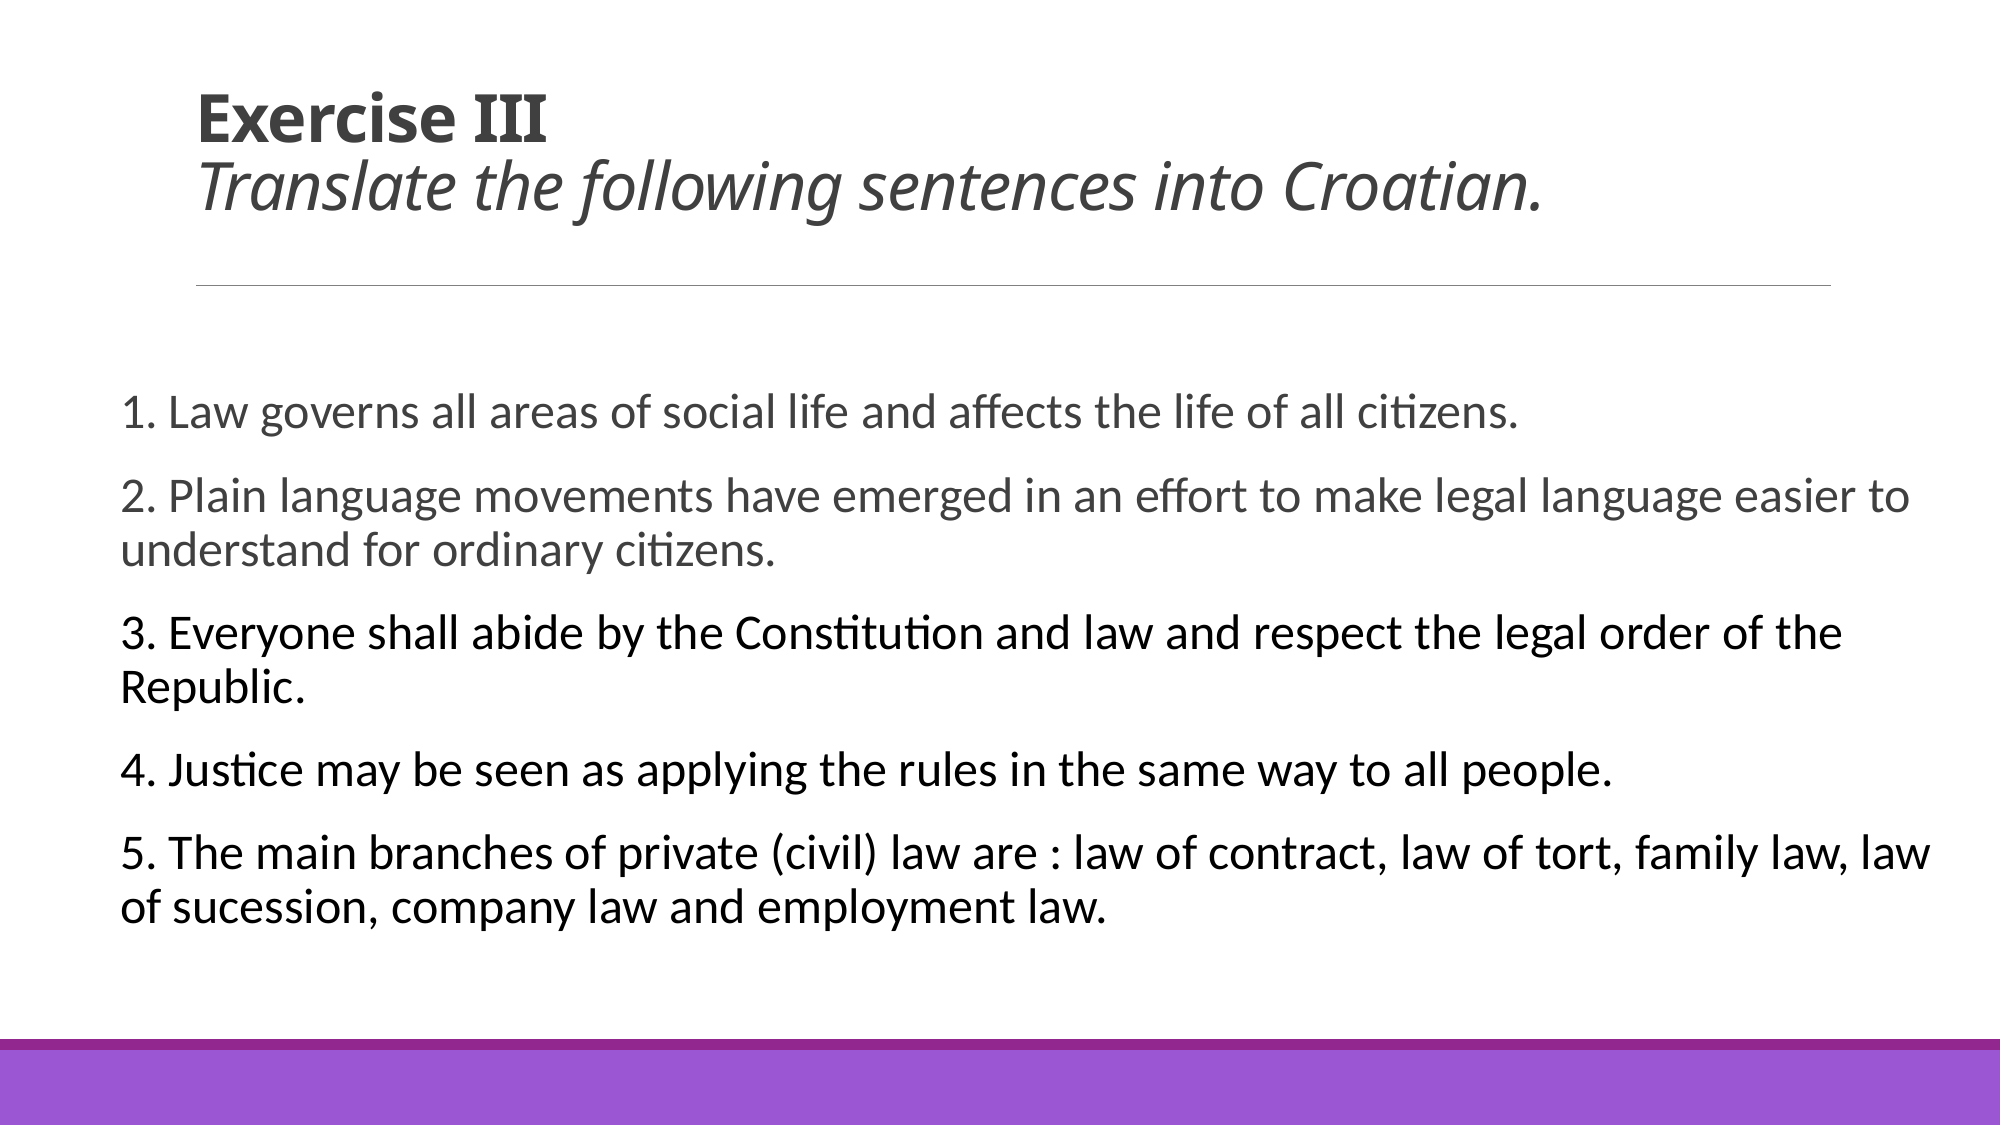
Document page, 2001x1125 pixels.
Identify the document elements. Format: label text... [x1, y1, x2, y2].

list 1. Law governs all areas of social life and affects the life of all citizens. 2. Plain language movements have emerged in an effort to make legal language easier to understand for ordinary citizens. 3. Everyone shall abide by the Constitution and law and respect the legal order of the Republic. 4. Justice may be seen as applying the rules in the same way to all people. 5. The main branches of private (civil) law are : law of contract, law of tort, family law, law of sucession, company law and employment law. [105, 289, 1964, 1097]
title Exercise III Translate the following sentences into Croatian. [180, 47, 1964, 232]
